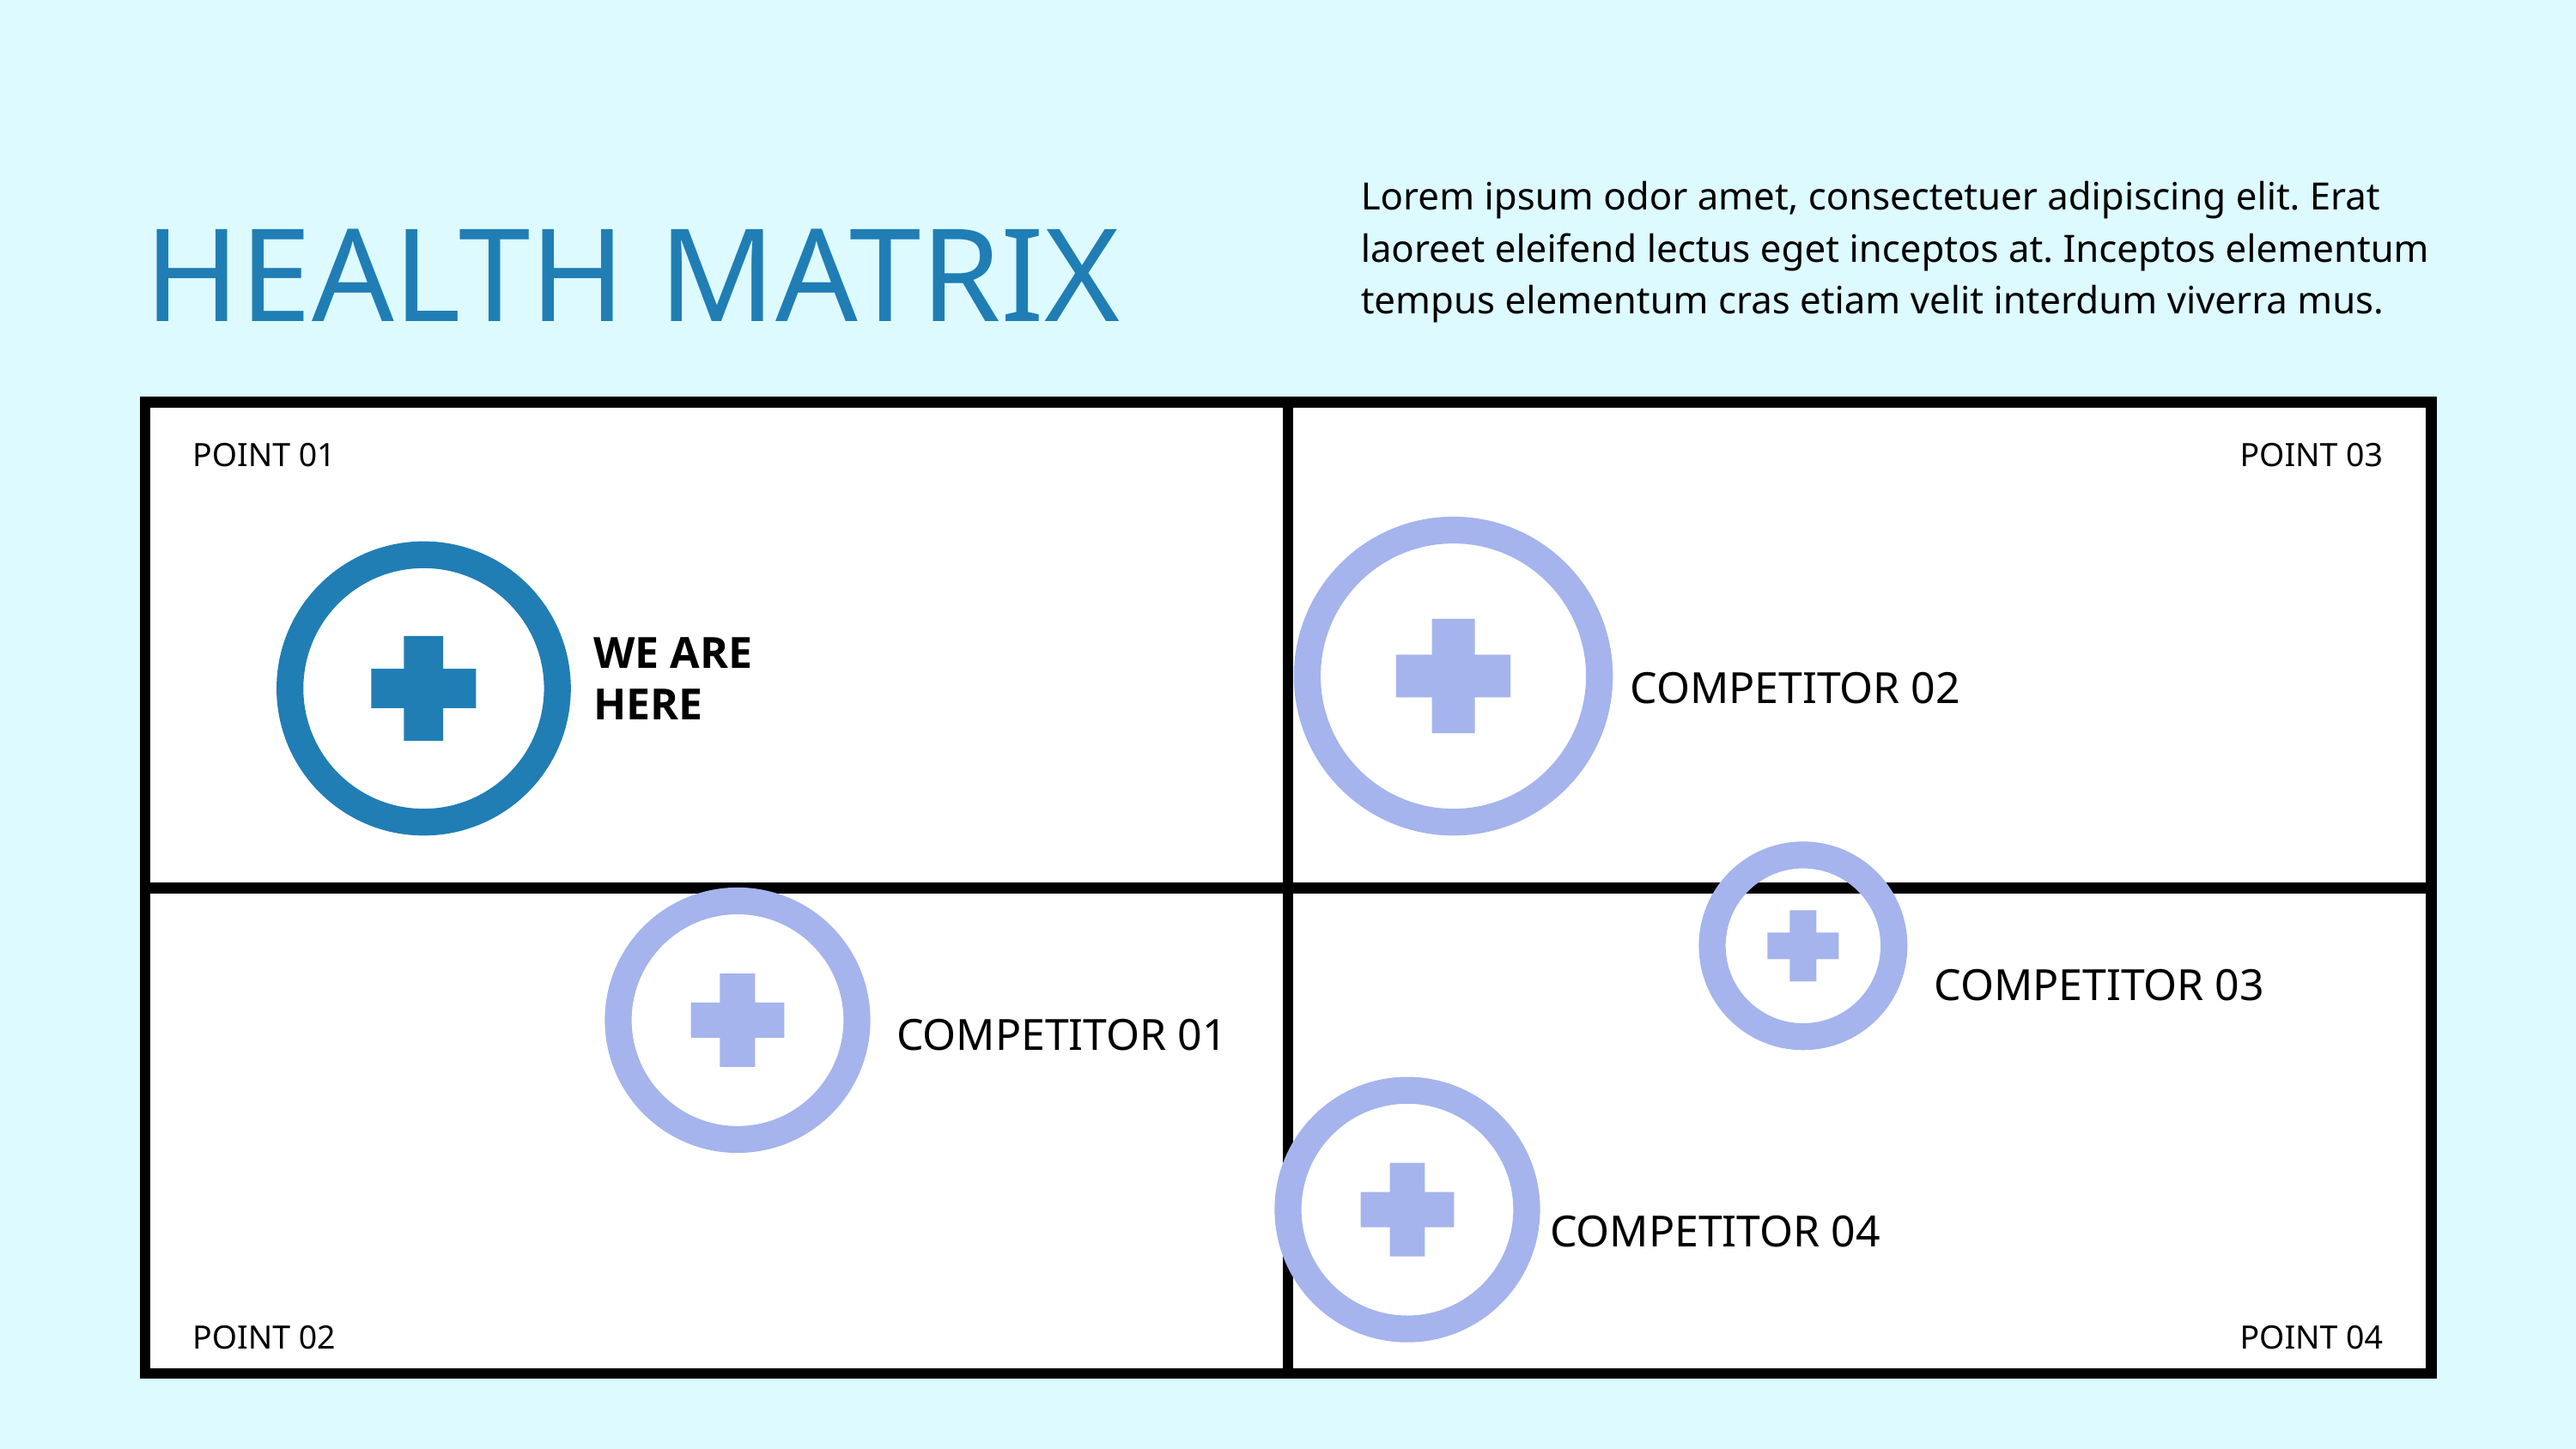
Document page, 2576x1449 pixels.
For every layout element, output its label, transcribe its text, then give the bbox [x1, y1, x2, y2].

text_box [144, 895, 1284, 1374]
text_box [617, 900, 858, 1140]
text_box HEALTH MATRIX [144, 177, 1456, 348]
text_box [1307, 530, 1600, 822]
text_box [1291, 896, 2432, 1374]
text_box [289, 554, 558, 822]
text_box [1287, 1089, 1528, 1330]
text_box Lorem ipsum odor amet, consectetuer adipiscing elit. Erat laoreet eleifend lectus eget inceptos at. Inceptos elementum tempus elementum cras etiam velit interdum viverra mus. [1360, 165, 2432, 321]
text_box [1711, 854, 1895, 1037]
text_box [1289, 402, 2432, 888]
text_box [144, 402, 1287, 888]
